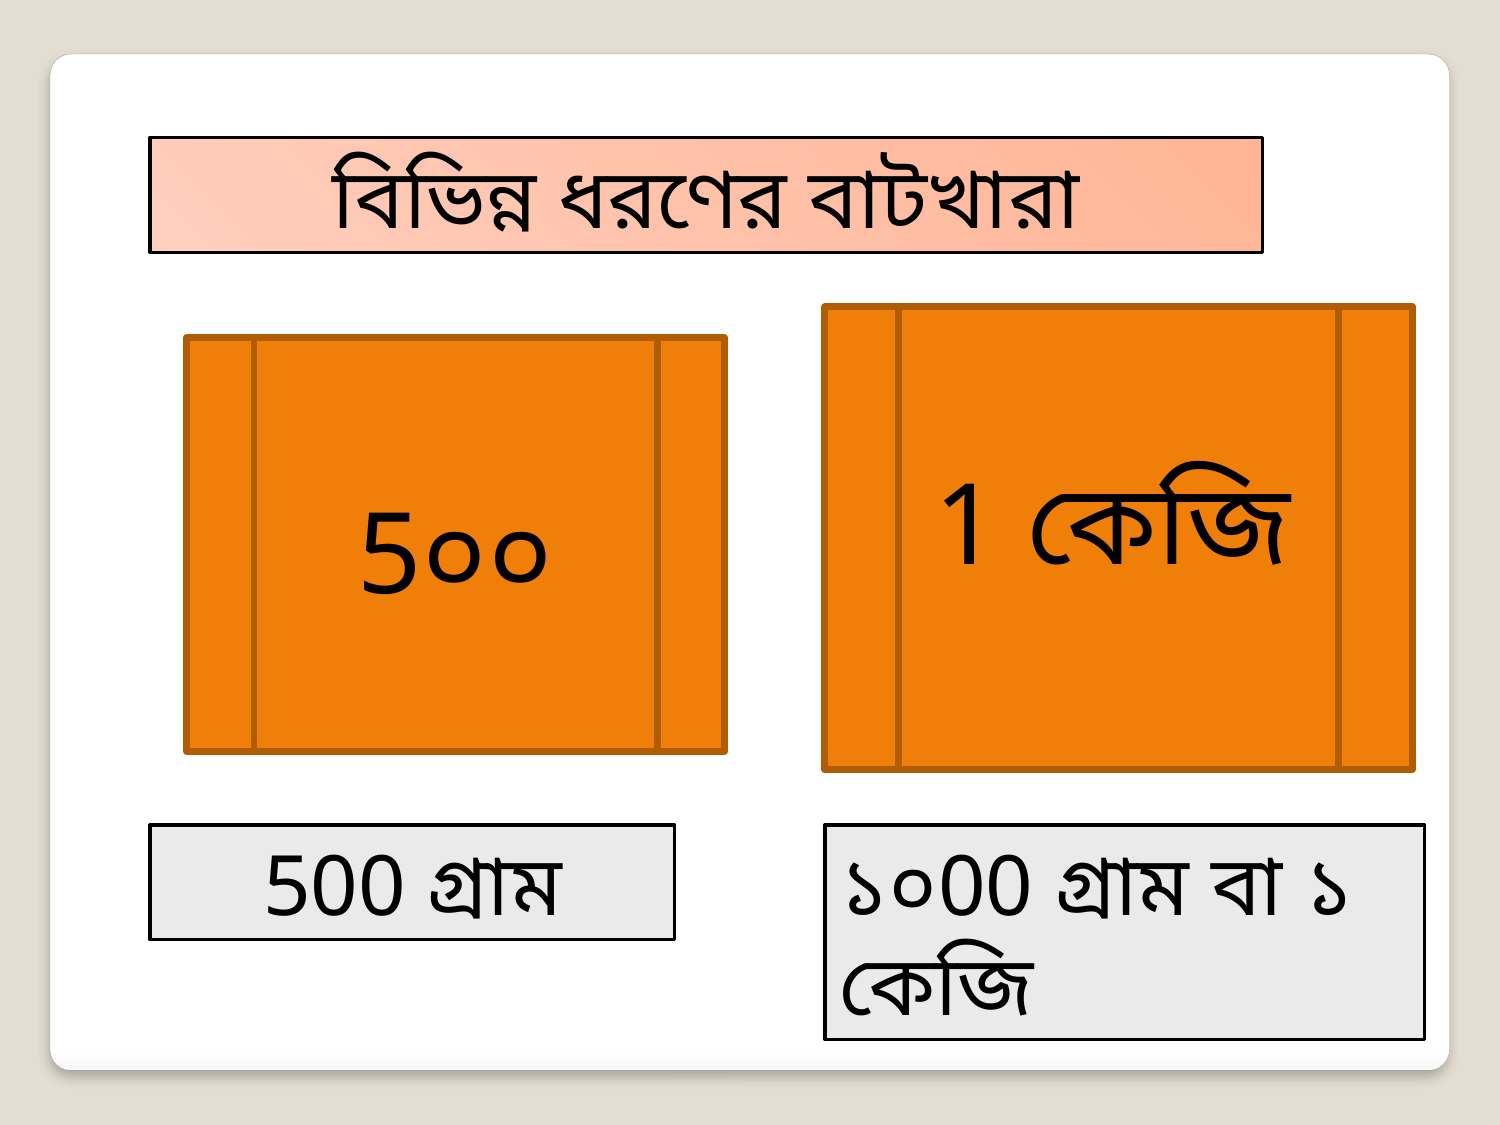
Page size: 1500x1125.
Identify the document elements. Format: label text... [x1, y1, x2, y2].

text_box বিভিন্ন ধরণের বাটখারা [149, 137, 1263, 253]
text_box [183, 334, 728, 755]
text_box ১০00 গ্রাম বা ১ কেজি [824, 824, 1425, 1040]
text_box 500 গ্রাম [149, 825, 675, 940]
text_box 1 কেজি [912, 444, 1313, 595]
text_box [821, 303, 1416, 773]
text_box 5০০ [261, 473, 650, 624]
